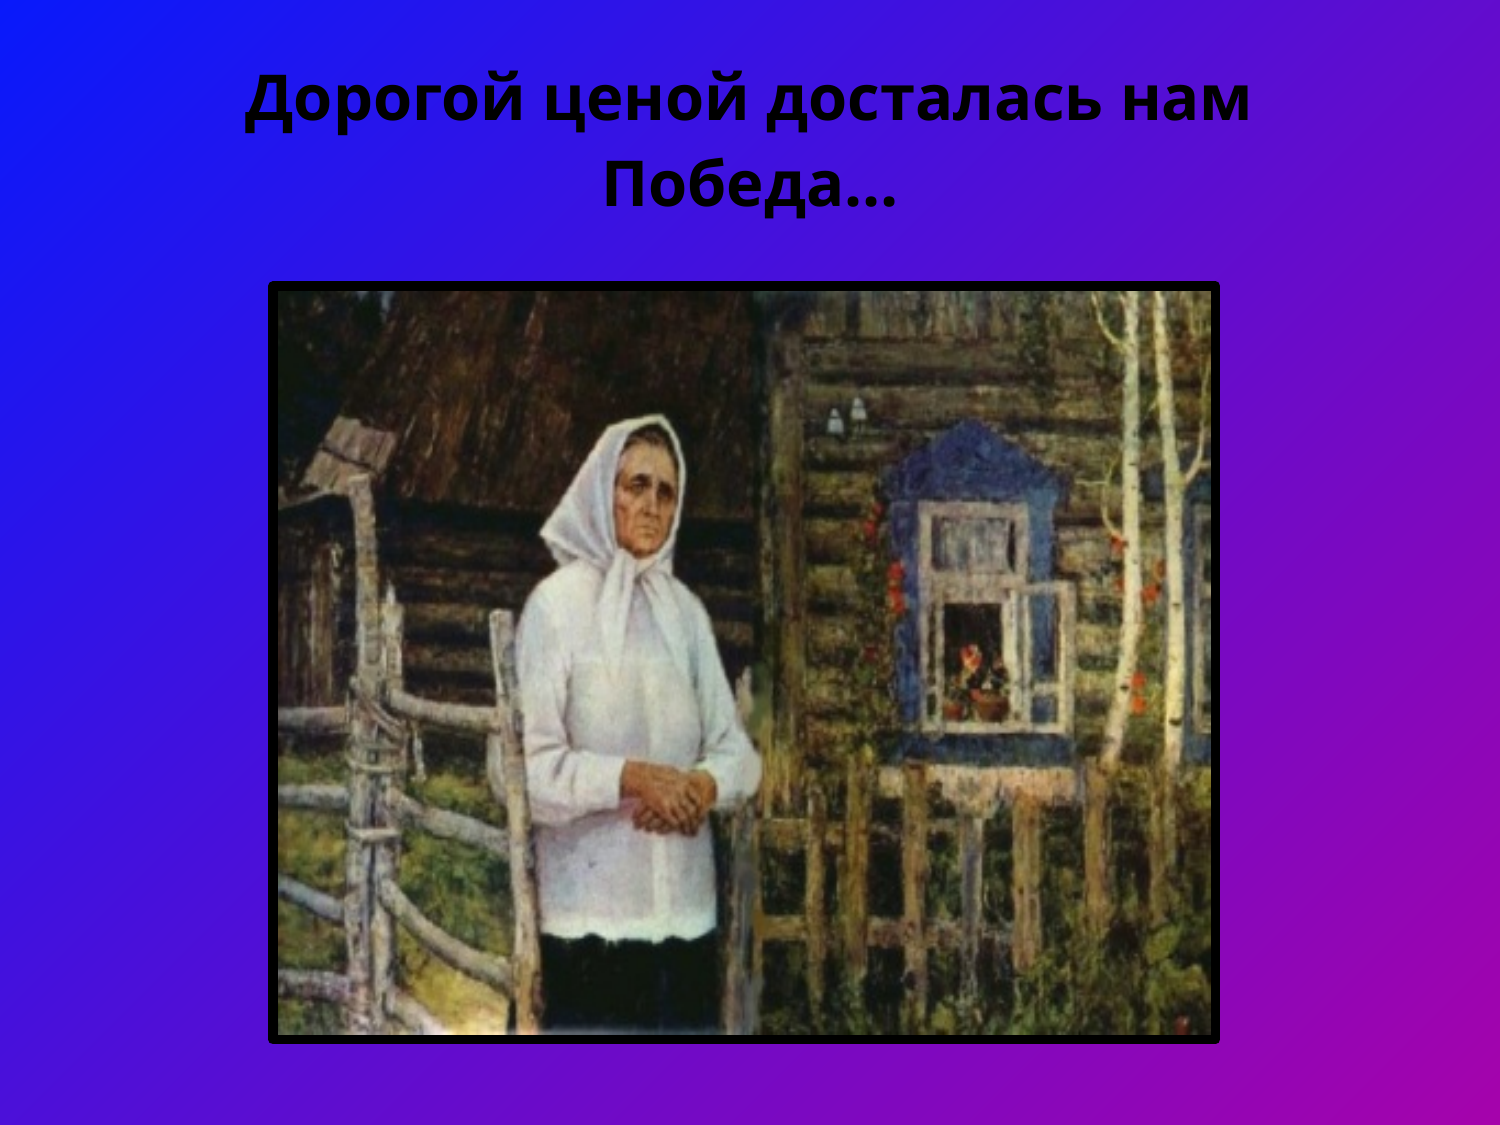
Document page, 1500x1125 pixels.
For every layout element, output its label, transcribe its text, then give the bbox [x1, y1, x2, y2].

title Дорогой ценой досталась нам Победа… [75, 45, 1425, 233]
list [277, 290, 1211, 1036]
